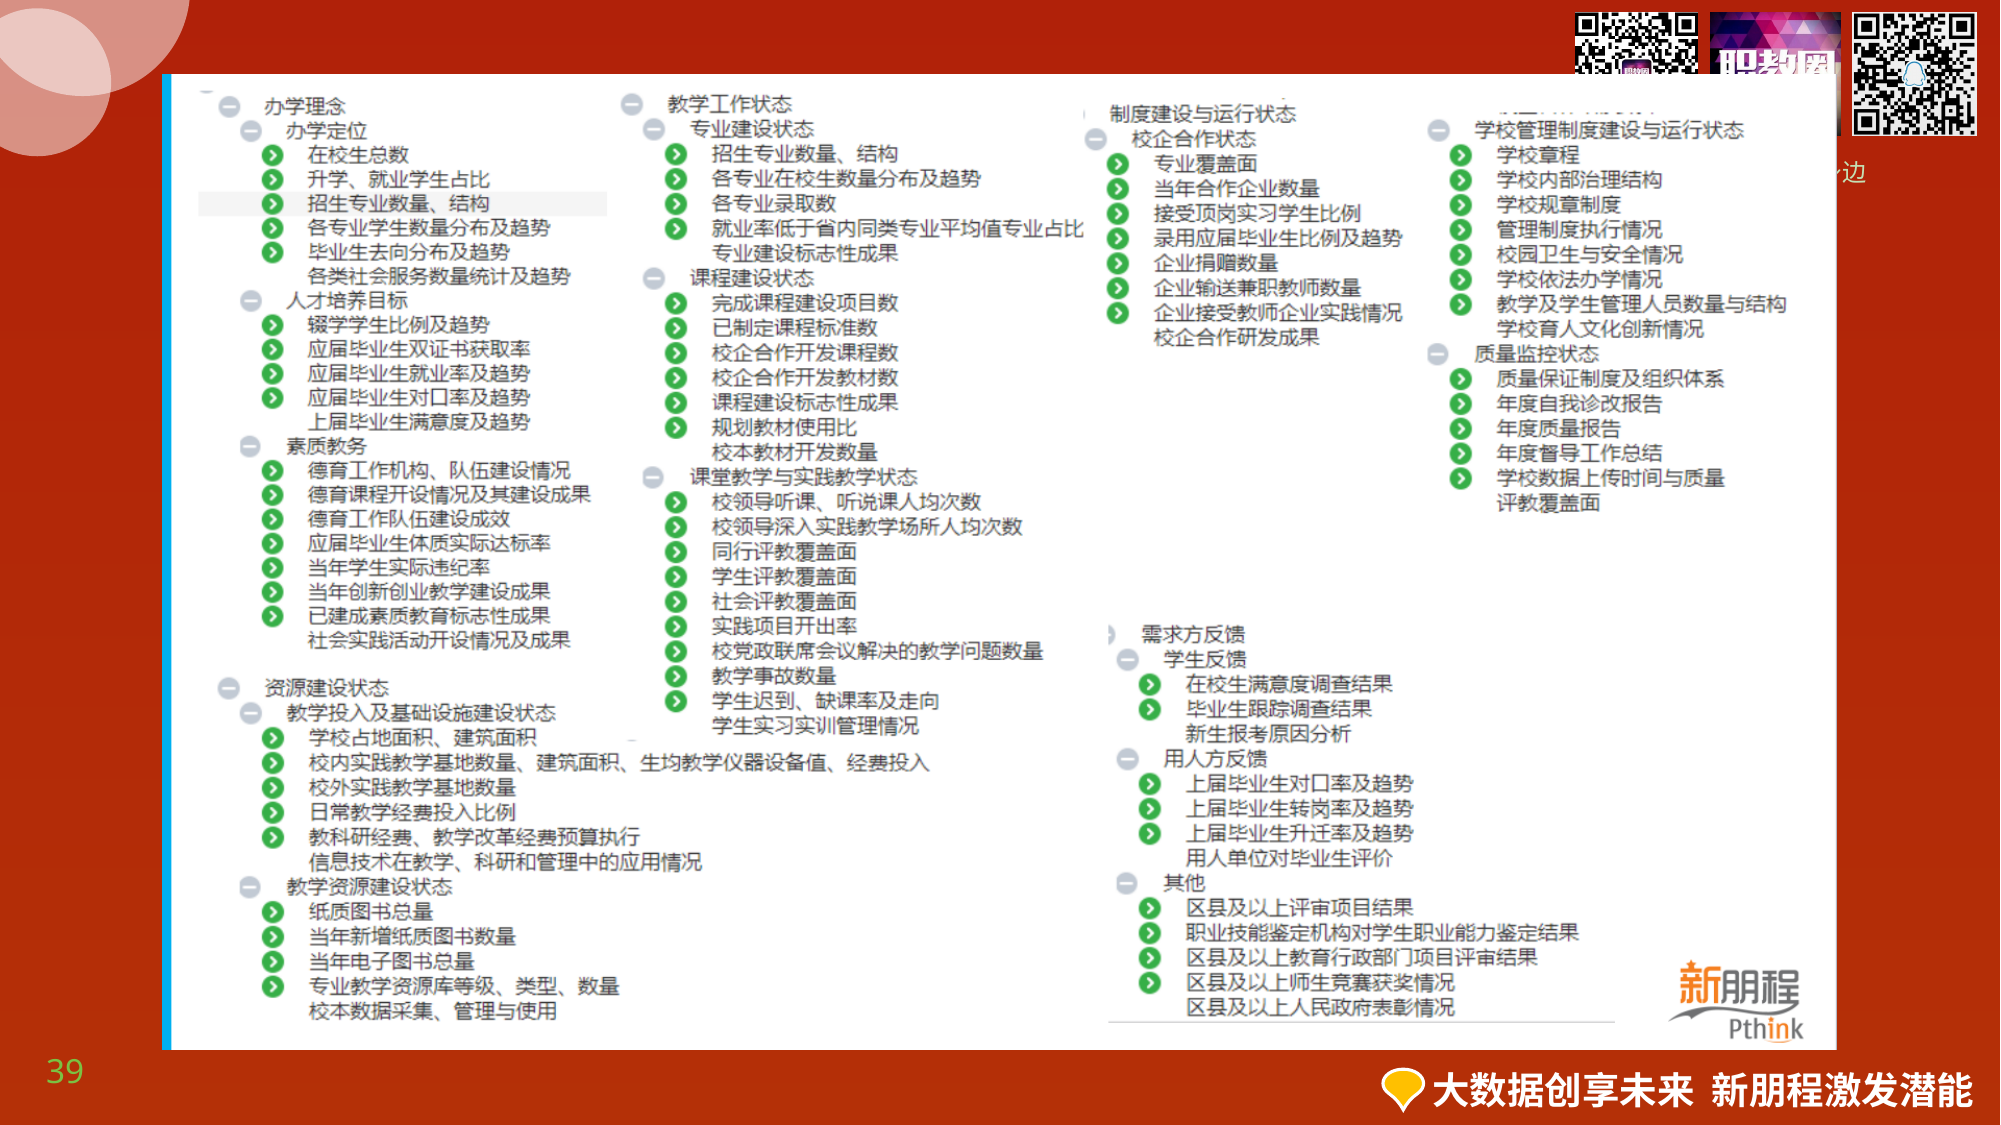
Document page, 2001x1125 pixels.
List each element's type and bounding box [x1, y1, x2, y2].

picture [172, 12, 1841, 1050]
picture [1852, 12, 1977, 136]
